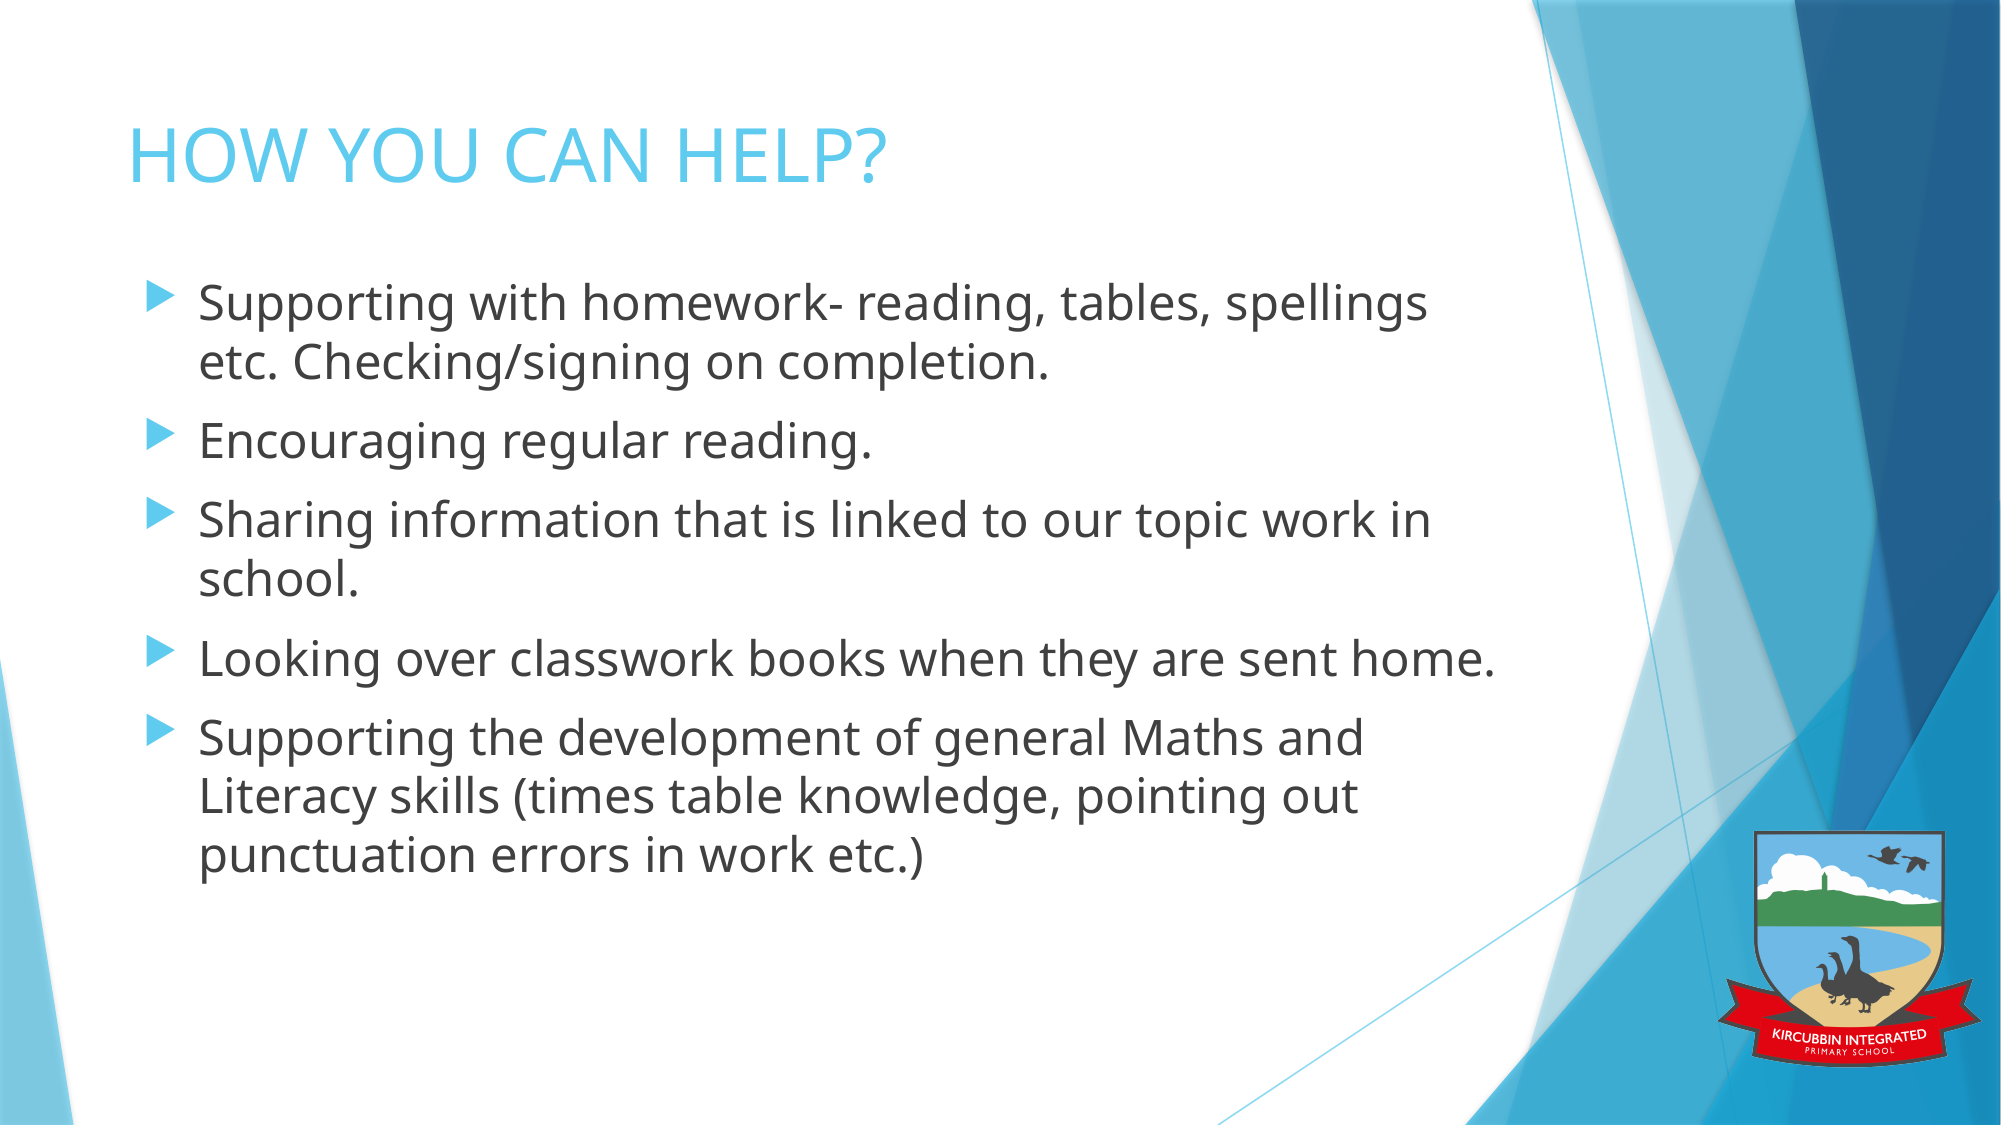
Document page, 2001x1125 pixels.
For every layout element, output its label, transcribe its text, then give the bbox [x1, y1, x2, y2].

list Supporting with homework- reading, tables, spellings etc. Checking/signing on completion. Encouraging regular reading. Sharing information that is linked to our topic work in school. Looking over classwork books when they are sent home. Supporting the development of general Maths and Literacy skills (times table knowledge, pointing out punctuation errors in work etc.) [128, 264, 1539, 901]
picture [1673, 773, 2000, 1125]
title HOW YOU CAN HELP? [111, 99, 1522, 317]
